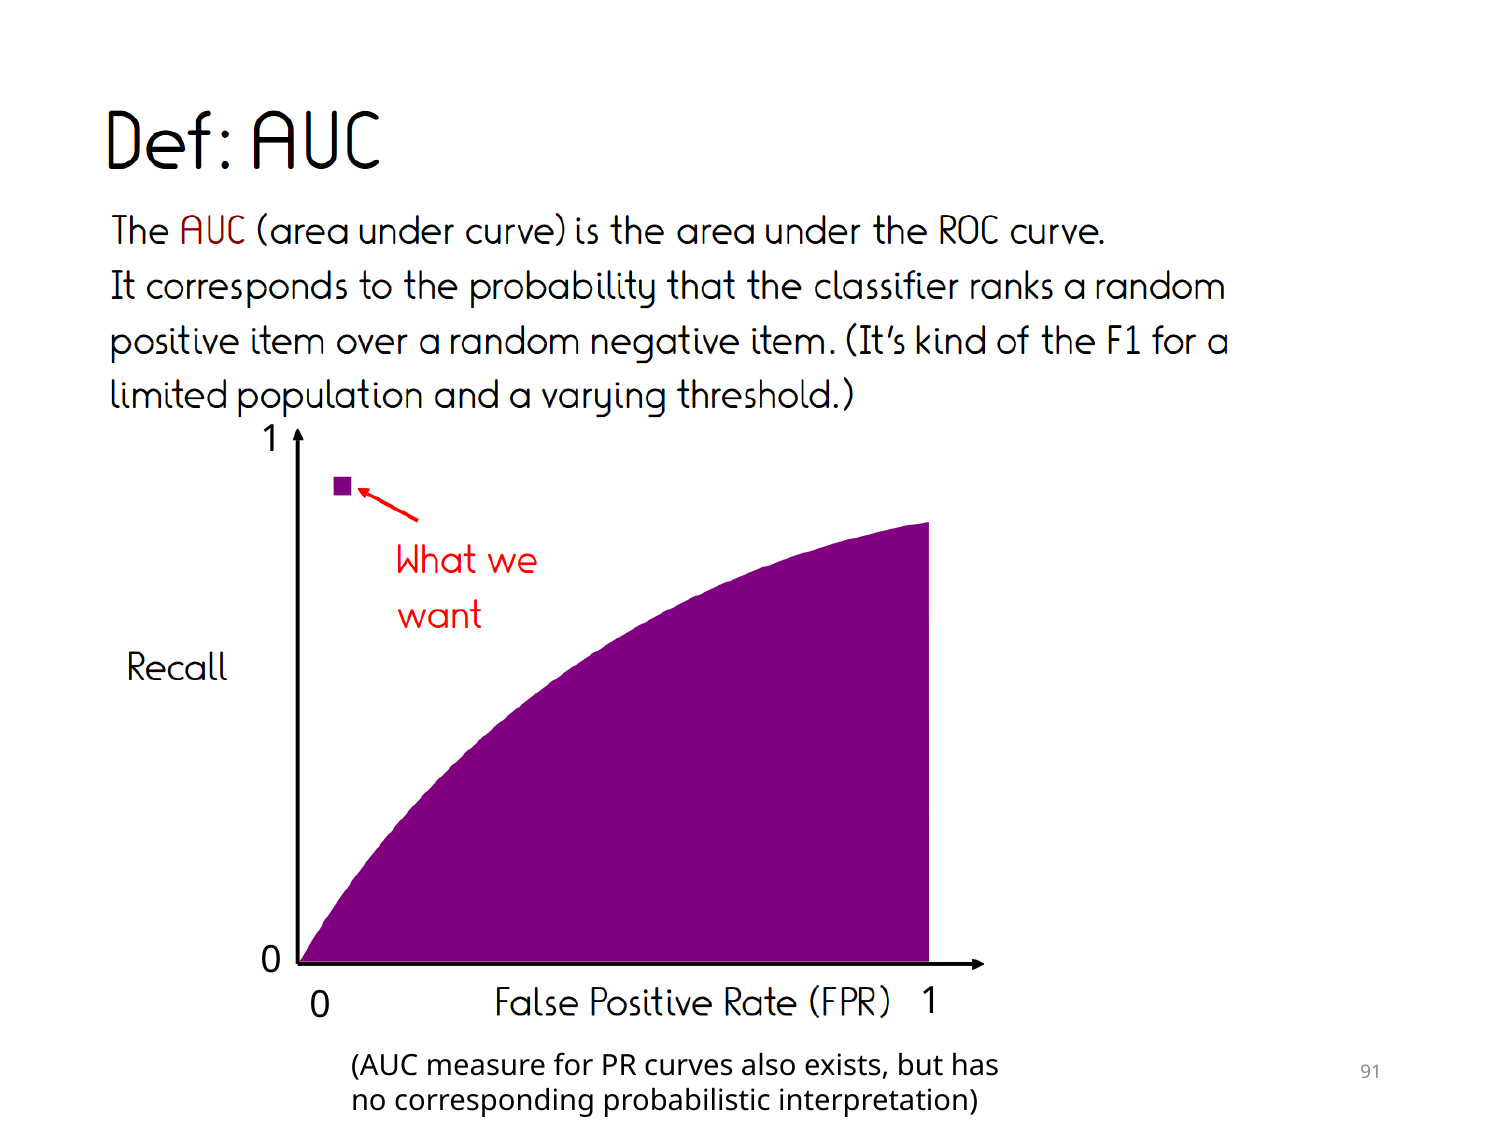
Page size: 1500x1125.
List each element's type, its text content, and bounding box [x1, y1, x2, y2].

text_box (AUC measure for PR curves also exists, but has no corresponding probabilistic interpretation) [336, 1039, 1277, 1124]
picture [97, 104, 1240, 1030]
slide_number 91 [1277, 1042, 1397, 1103]
